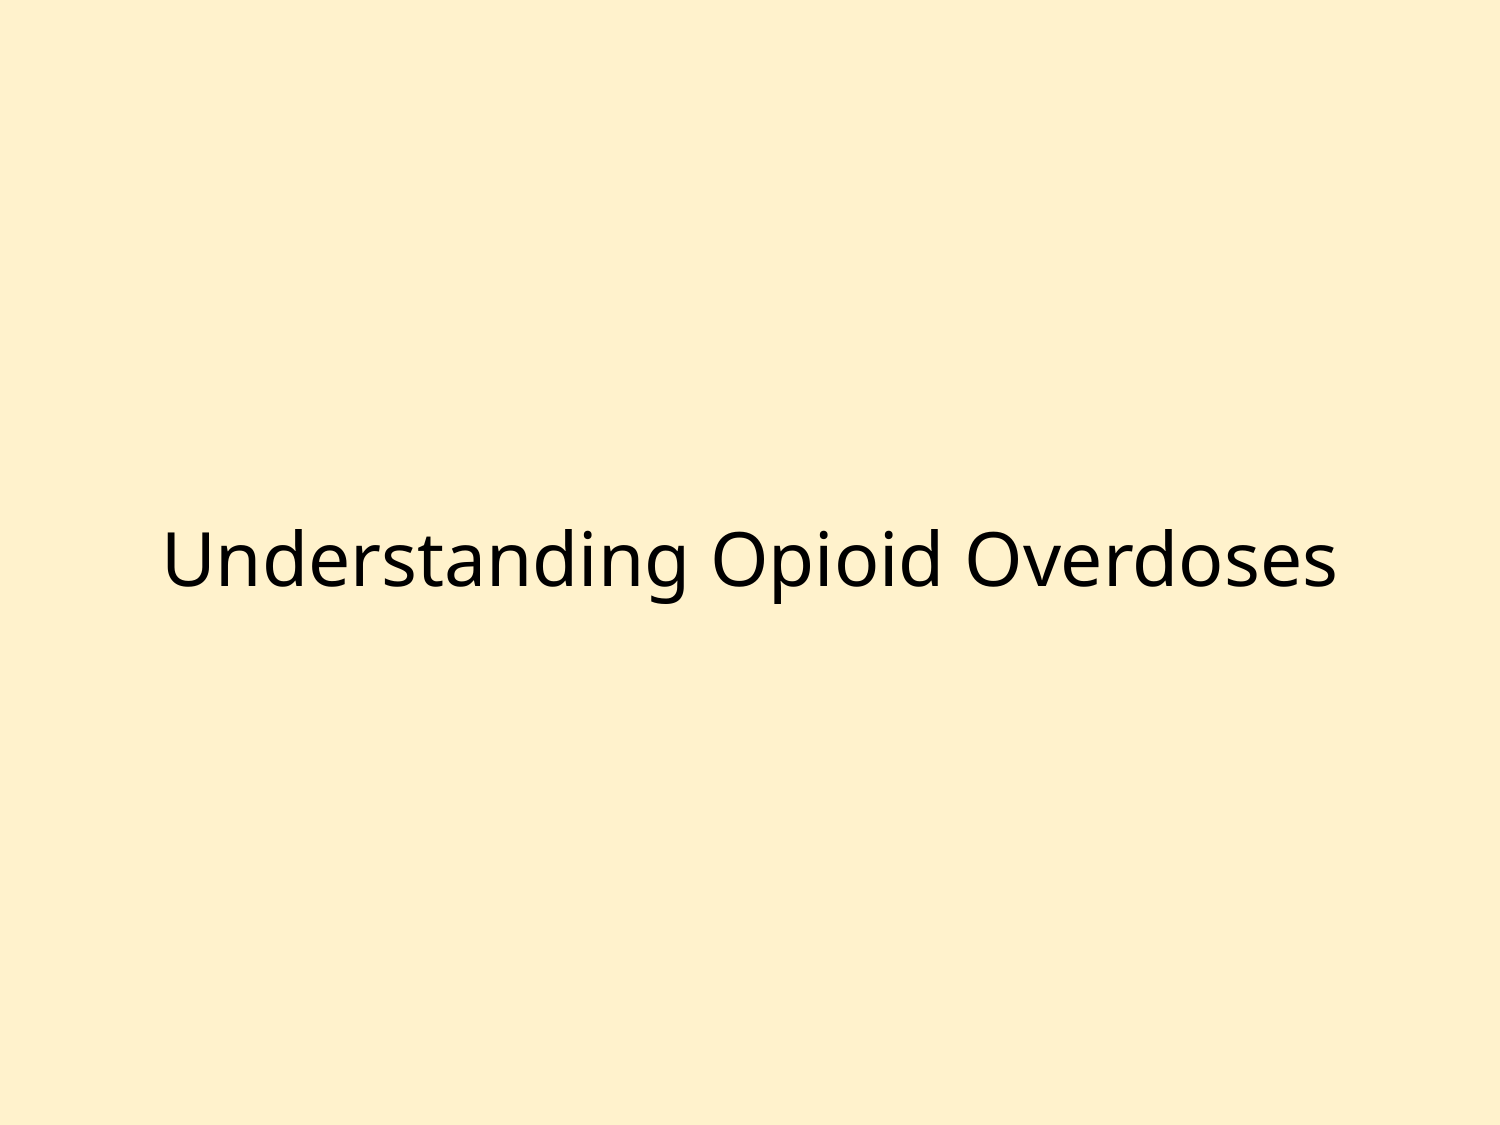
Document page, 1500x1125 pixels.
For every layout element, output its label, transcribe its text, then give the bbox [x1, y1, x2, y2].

title Understanding Opioid Overdoses [75, 468, 1425, 657]
